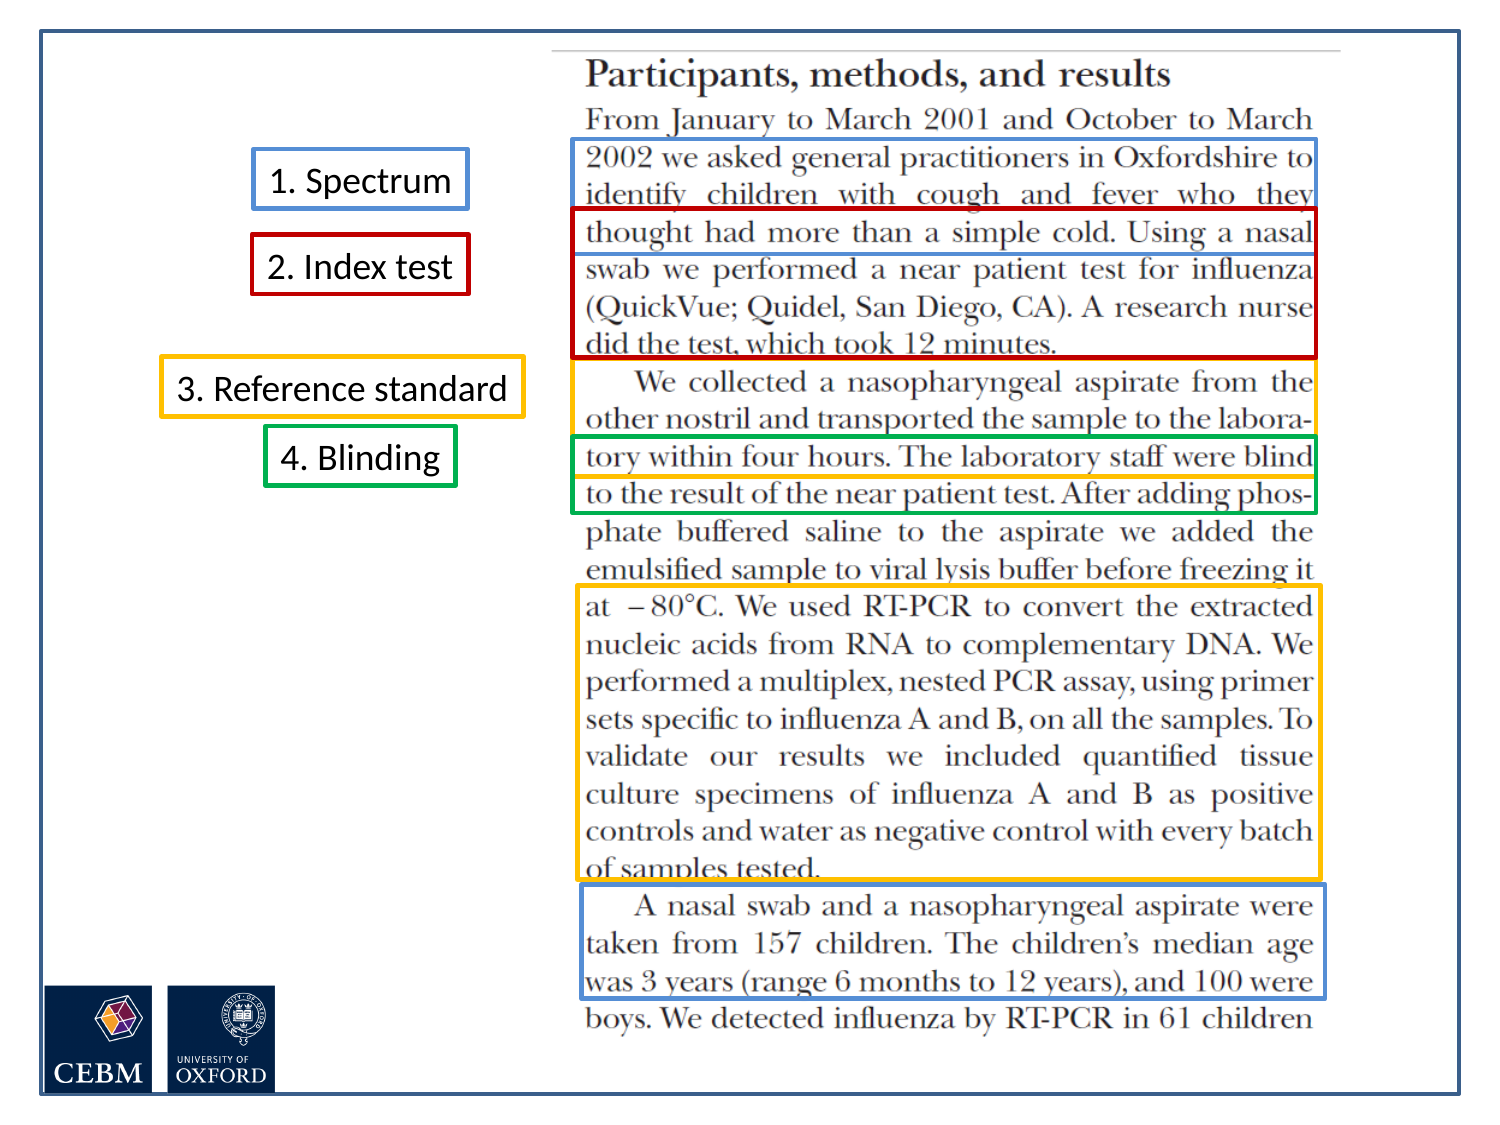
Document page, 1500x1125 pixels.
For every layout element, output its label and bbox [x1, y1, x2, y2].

picture [551, 49, 1341, 1040]
picture [41, 980, 278, 1100]
text_box [39, 29, 1461, 1096]
